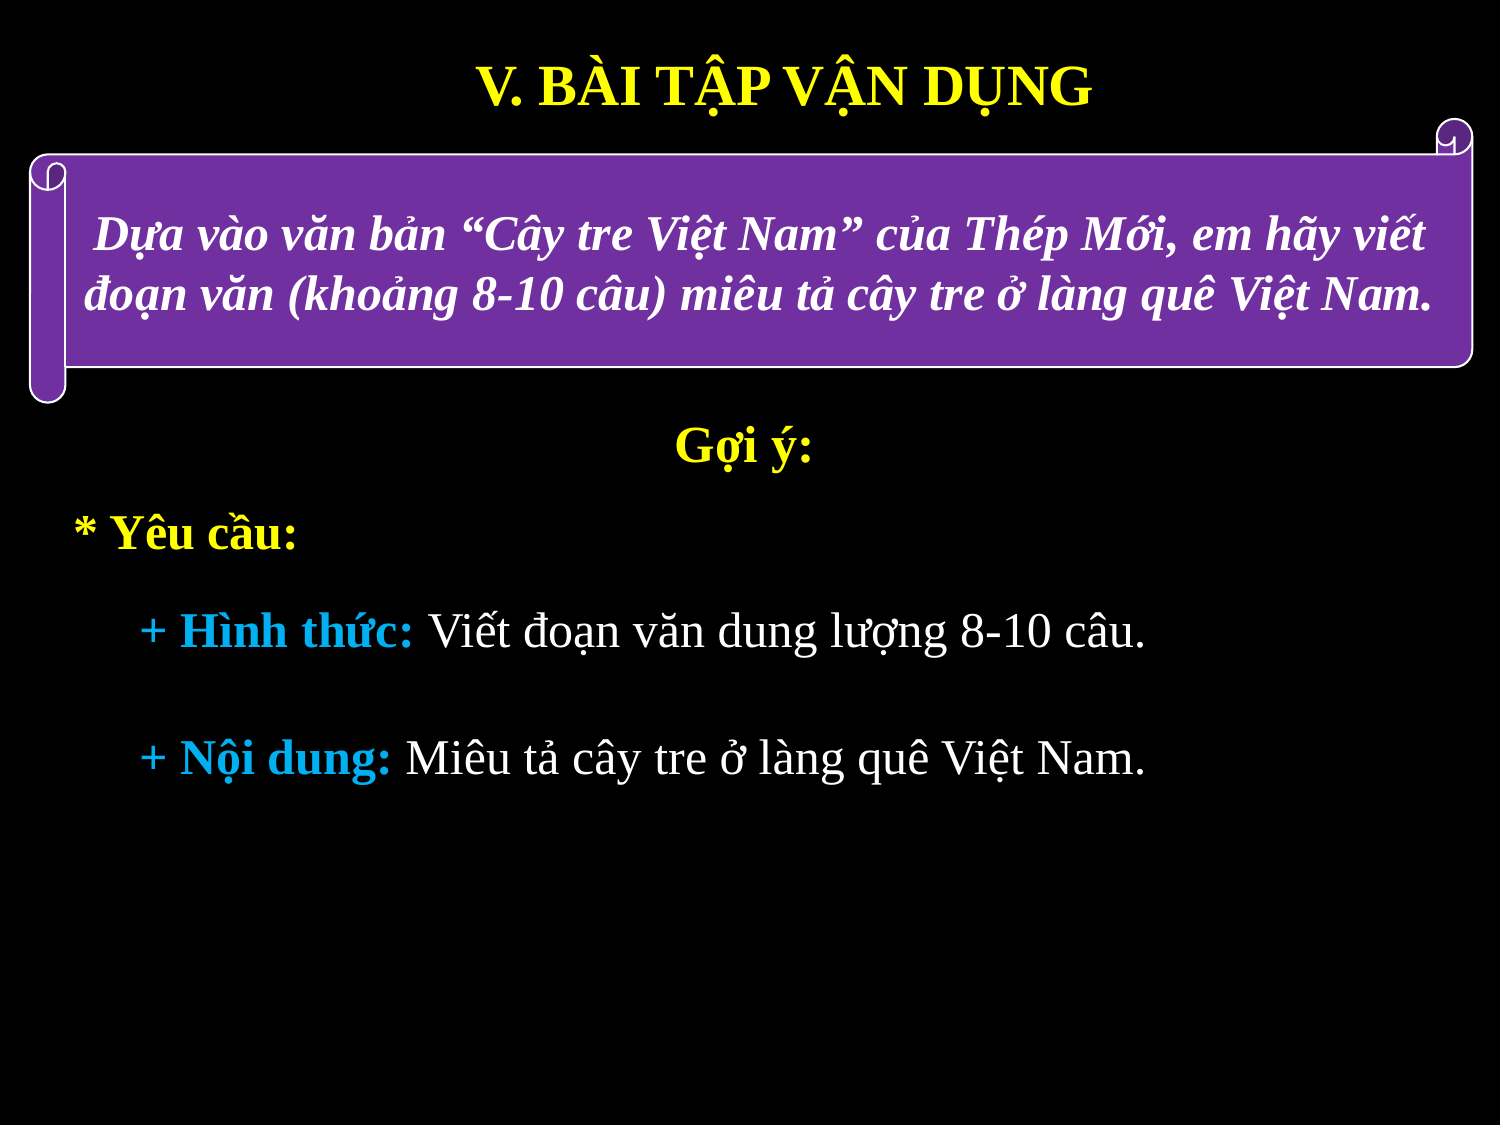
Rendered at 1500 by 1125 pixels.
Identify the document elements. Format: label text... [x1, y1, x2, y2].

text_box * Yêu cầu: [58, 492, 363, 568]
text_box + Hình thức: Viết đoạn văn dung lượng 8-10 câu. [124, 590, 1290, 665]
text_box Dựa vào văn bản “Cây tre Việt Nam” của Thép Mới, em hãy viết đoạn văn (khoảng 8-10 câu) miêu tả cây tre ở làng quê Việt Nam. [28, 117, 1474, 404]
text_box Gợi ý: [643, 402, 859, 480]
text_box V. BÀI TẬP VẬN DỤNG [460, 28, 1110, 125]
text_box + Nội dung: Miêu tả cây tre ở làng quê Việt Nam. [124, 716, 1461, 792]
